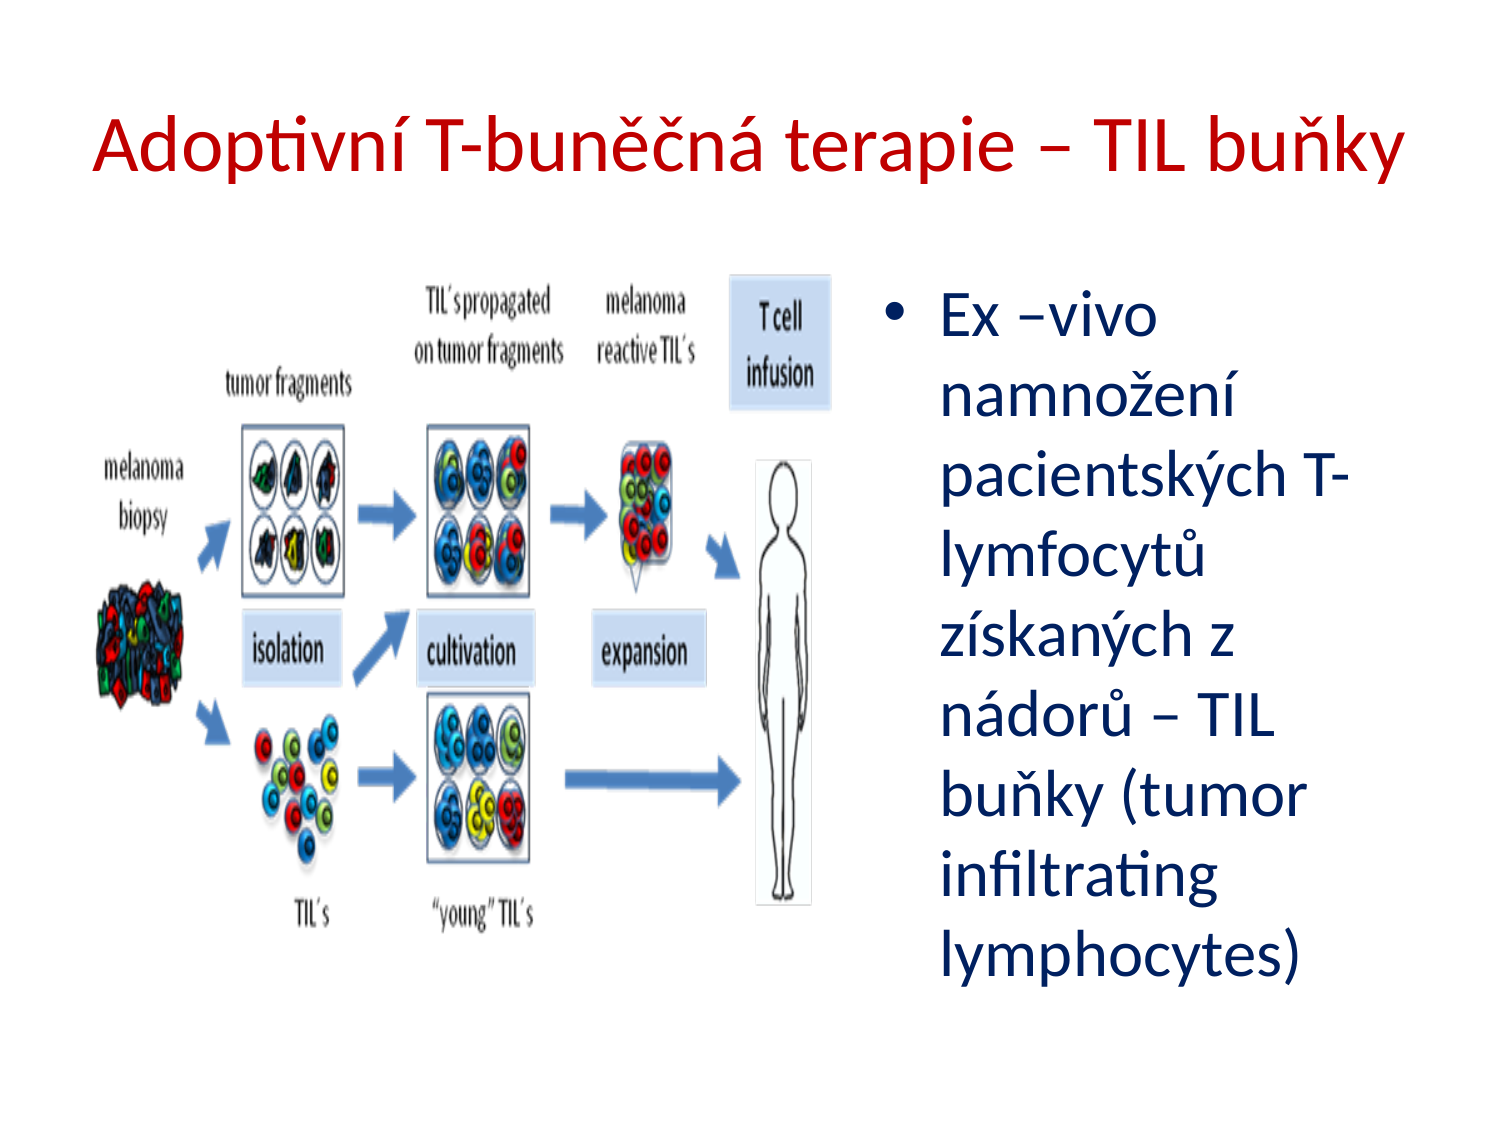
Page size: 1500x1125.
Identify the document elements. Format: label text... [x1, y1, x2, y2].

list Ex –vivo namnožení pacientských T-lymfocytů získaných z nádorů – TIL buňky (tumor infiltrating lymphocytes) [868, 262, 1425, 1005]
picture [74, 262, 833, 953]
title Adoptivní T-buněčná terapie – TIL buňky [75, 45, 1425, 233]
